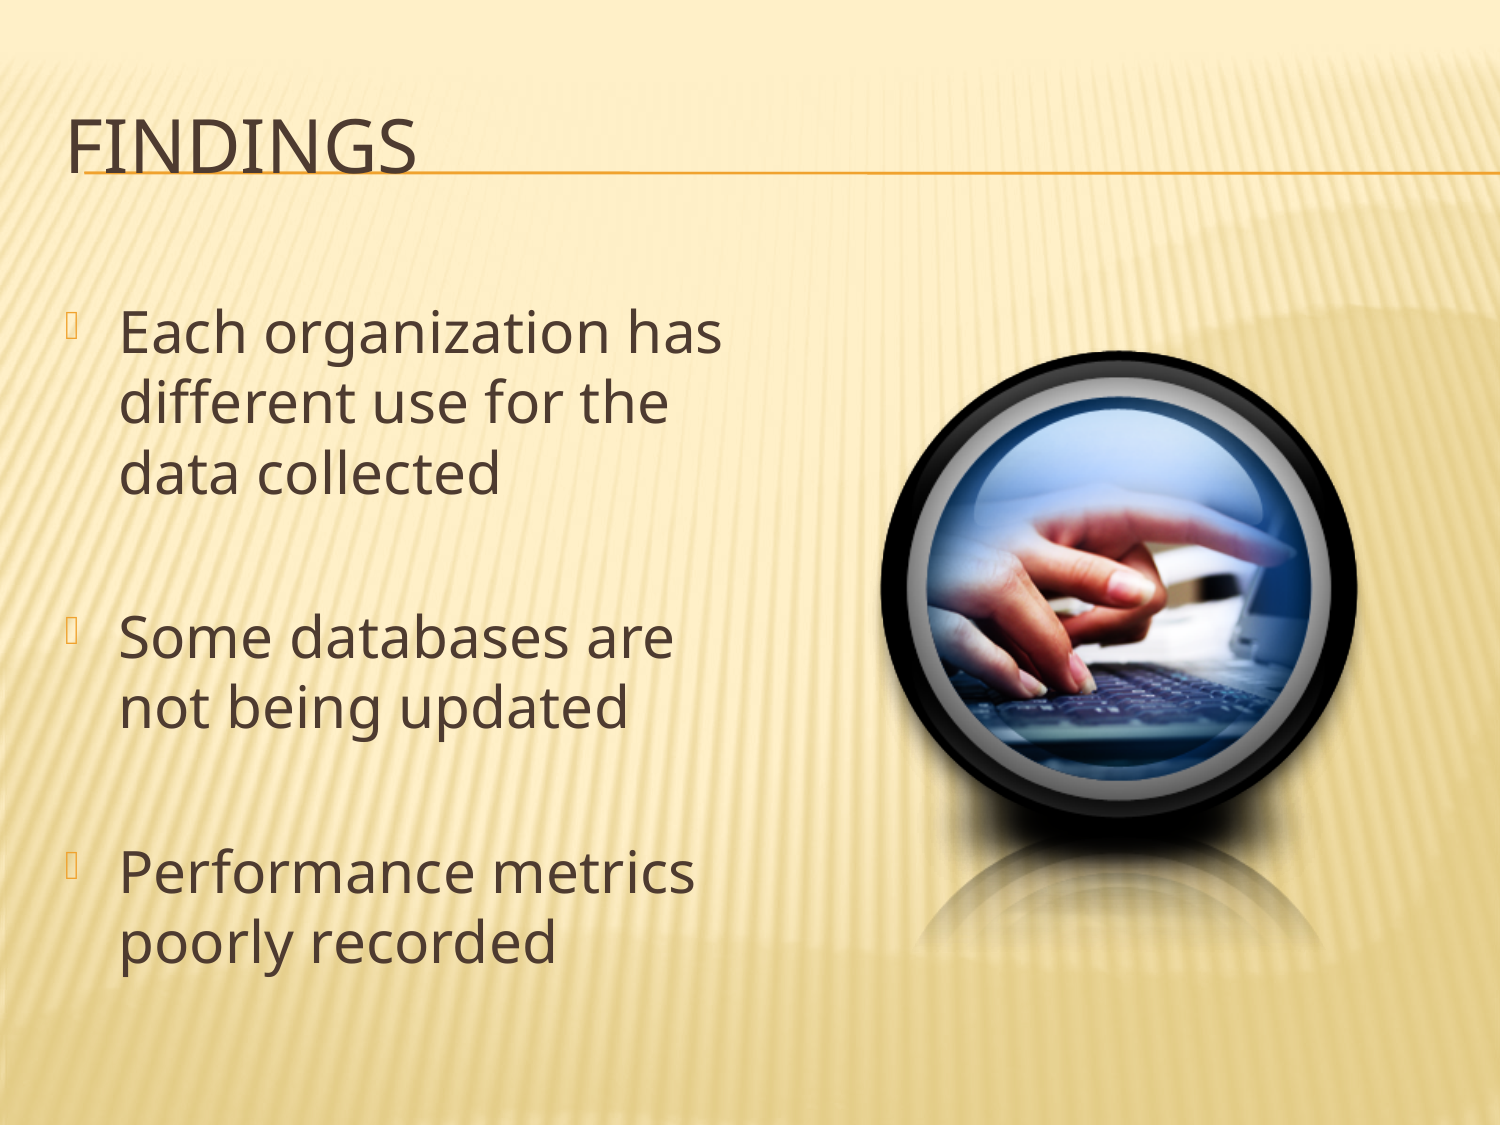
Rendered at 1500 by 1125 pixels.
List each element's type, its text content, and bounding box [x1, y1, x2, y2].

title Findings [50, 75, 1475, 213]
list Each organization has different use for the data collected Some databases are not being updated Performance metrics poorly recorded [50, 287, 763, 998]
picture [774, 337, 1463, 1026]
